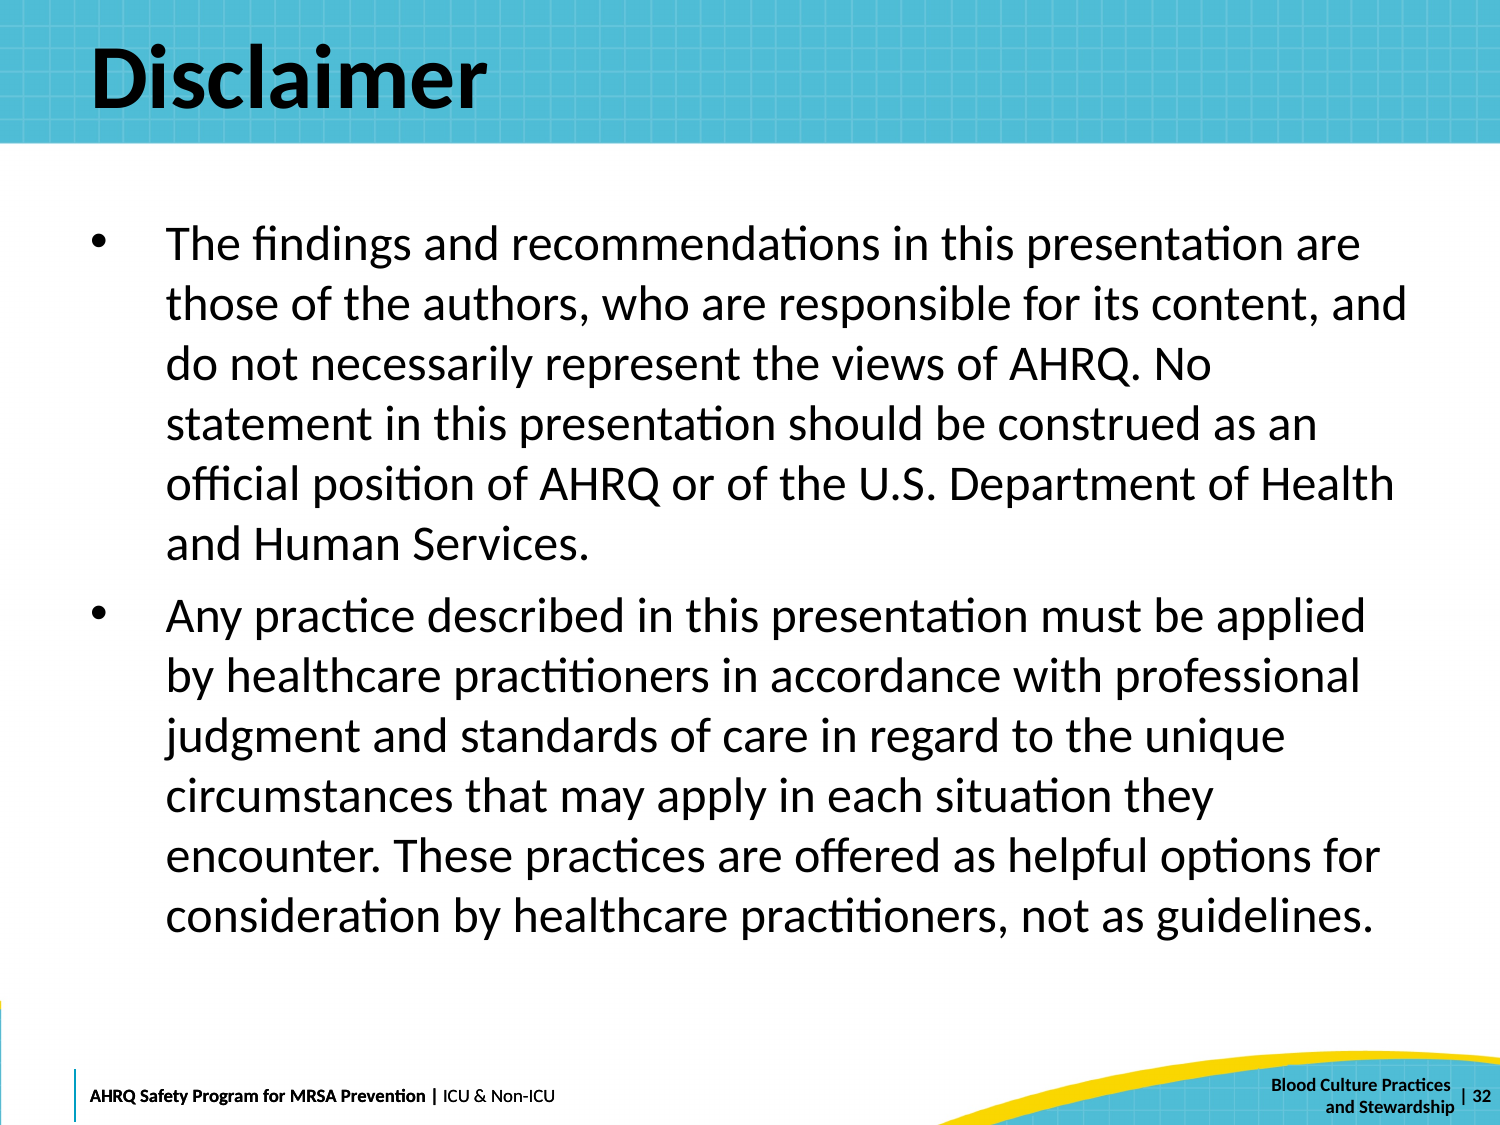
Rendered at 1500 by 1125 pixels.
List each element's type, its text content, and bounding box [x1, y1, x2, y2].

list The findings and recommendations in this presentation are those of the authors, who are responsible for its content, and do not necessarily represent the views of AHRQ. No statement in this presentation should be construed as an official position of AHRQ or of the U.S. Department of Health and Human Services. Any practice described in this presentation must be applied by healthcare practitioners in accordance with professional judgment and standards of care in regard to the unique circumstances that may apply in each situation they encounter. These practices are offered as helpful options for consideration by healthcare practitioners, not as guidelines. [75, 202, 1425, 1028]
title Disclaimer [75, 0, 1425, 150]
slide_number | 32 [1455, 1065, 1500, 1125]
picture [0, 0, 1500, 1125]
